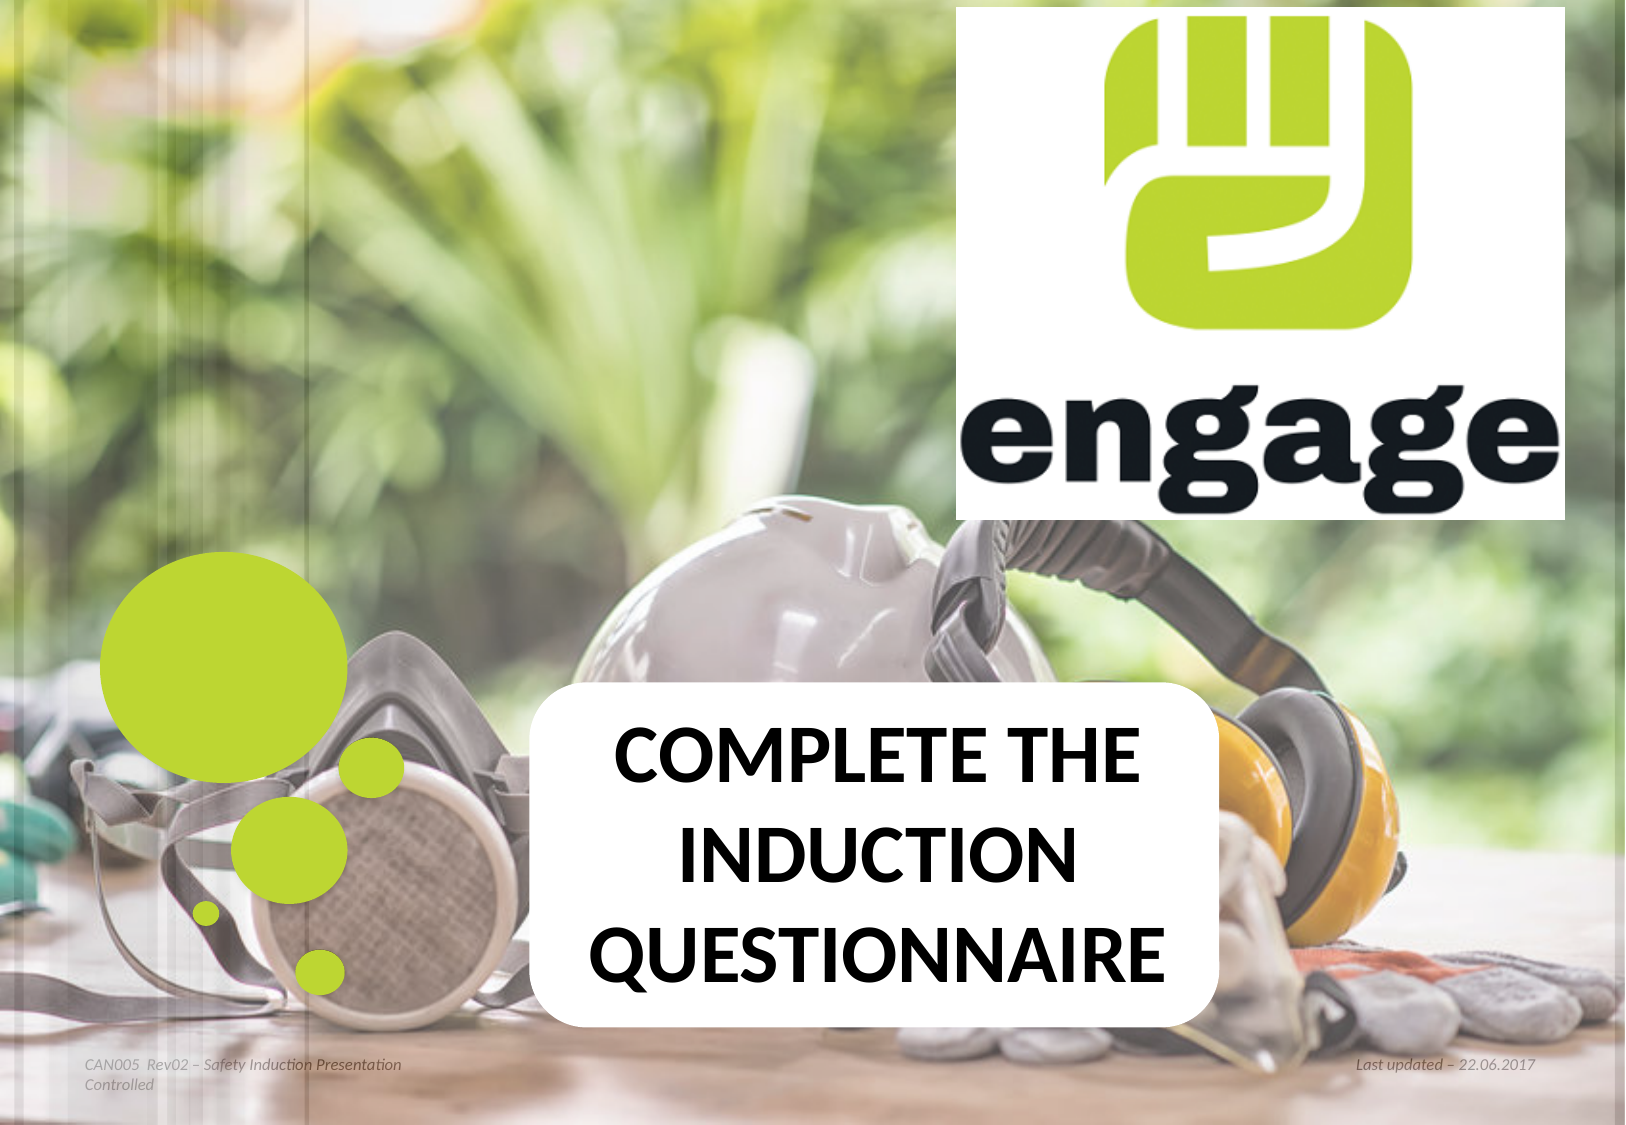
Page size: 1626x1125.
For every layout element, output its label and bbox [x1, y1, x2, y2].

picture [0, 0, 1625, 1125]
text_box [99, 551, 405, 996]
